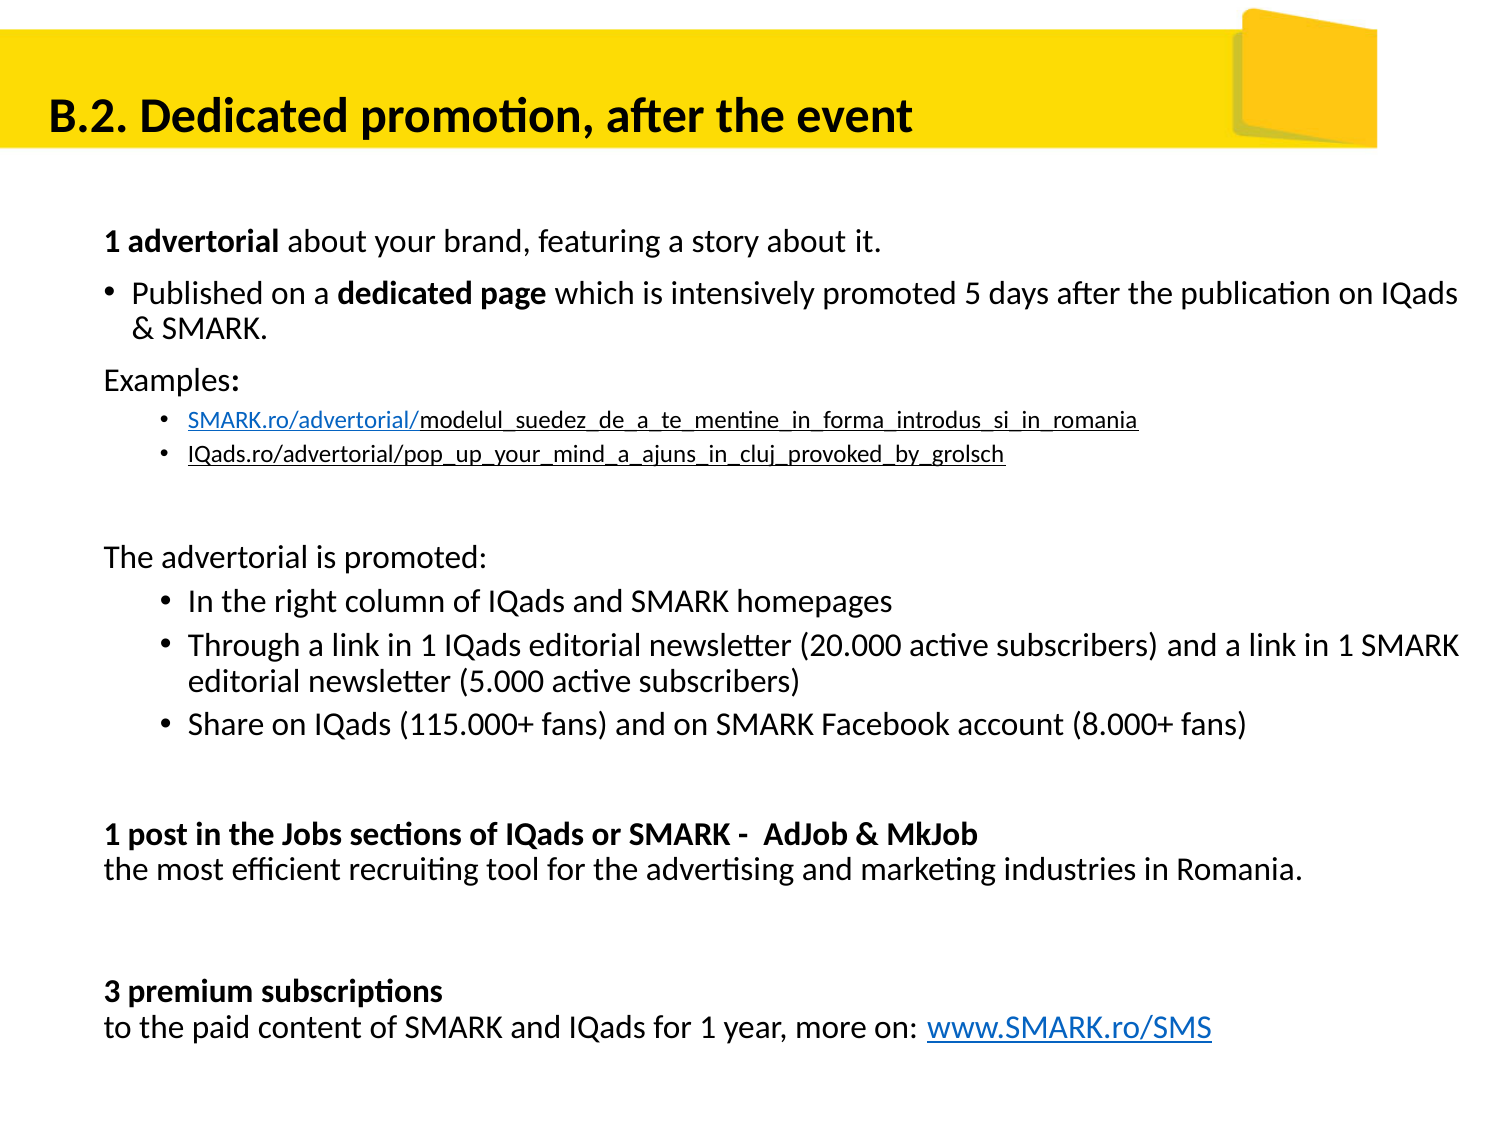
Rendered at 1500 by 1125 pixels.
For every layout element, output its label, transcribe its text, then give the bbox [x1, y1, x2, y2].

picture [0, 7, 1436, 62]
text_box B.2. Dedicated promotion, after the event [0, 62, 1500, 163]
list 1 advertorial about your brand, featuring a story about it. Published on a dedicated page which is intensively promoted 5 days after the publication on IQads & SMARK. Examples: SMARK.ro/advertorial/modelul_suedez_de_a_te_mentine_in_forma_introdus_si_in_romania IQads.ro/advertorial/pop_up_your_mind_a_ajuns_in_cluj_provoked_by_grolsch The advertorial is promoted: In the right column of IQads and SMARK homepages Through a link in 1 IQads editorial newsletter (20.000 active subscribers) and a link in 1 SMARK editorial newsletter (5.000 active subscribers) Share on IQads (115.000+ fans) and on SMARK Facebook account (8.000+ fans) 1 post in the Jobs sections of IQads or SMARK - AdJob & MkJob the most efficient recruiting tool for the advertising and marketing industries in Romania. 3 premium subscriptions to the paid content of SMARK and IQads for 1 year, more on: www.SMARK.ro/SMS [88, 163, 1500, 1125]
